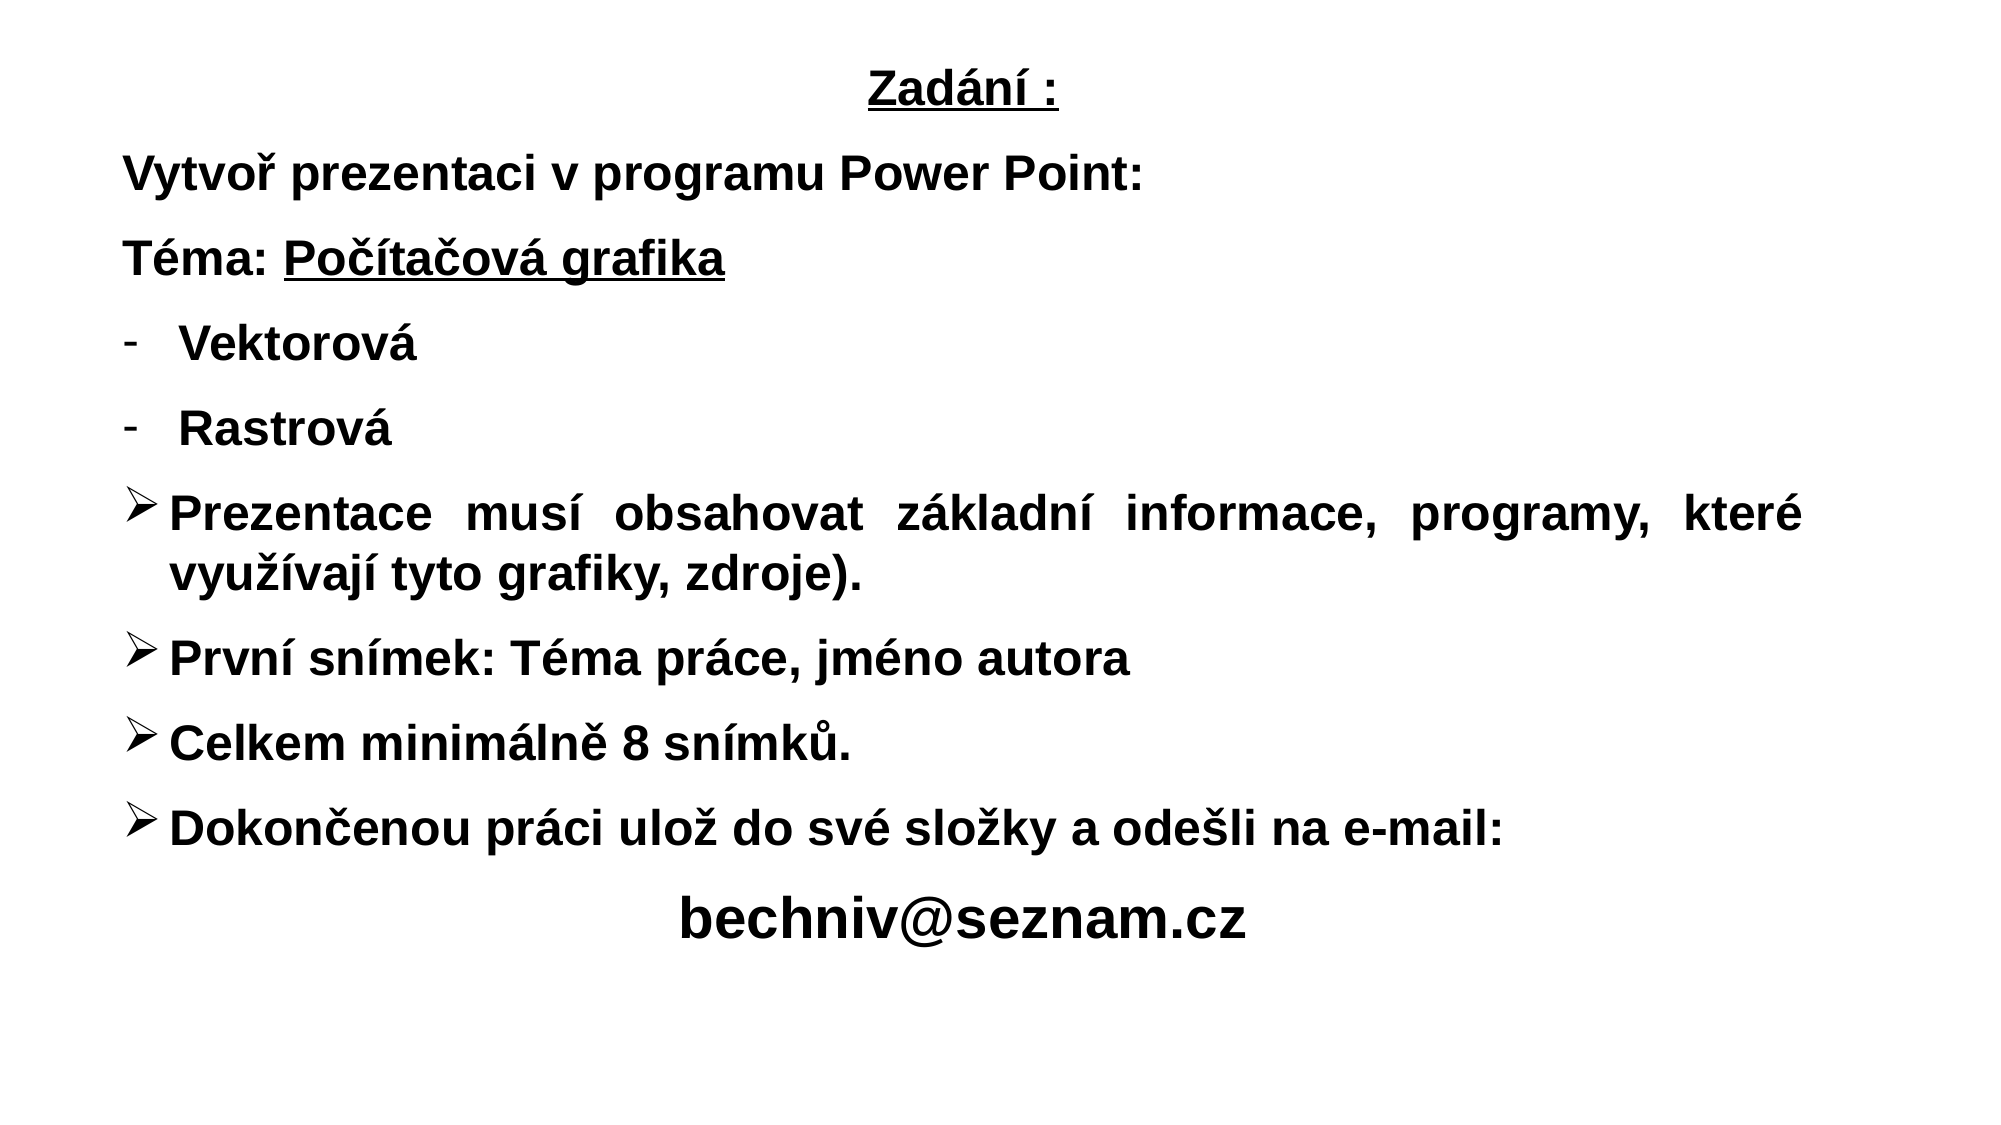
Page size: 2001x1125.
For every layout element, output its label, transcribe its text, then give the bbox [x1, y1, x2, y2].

text_box Zadání : Vytvoř prezentaci v programu Power Point: Téma: Počítačová grafika Vektorová Rastrová Prezentace musí obsahovat základní informace, programy, které využívají tyto grafiky, zdroje). První snímek: Téma práce, jméno autora Celkem minimálně 8 snímků. Dokončenou práci ulož do své složky a odešli na e-mail: bechniv@seznam.cz [107, 48, 1819, 958]
